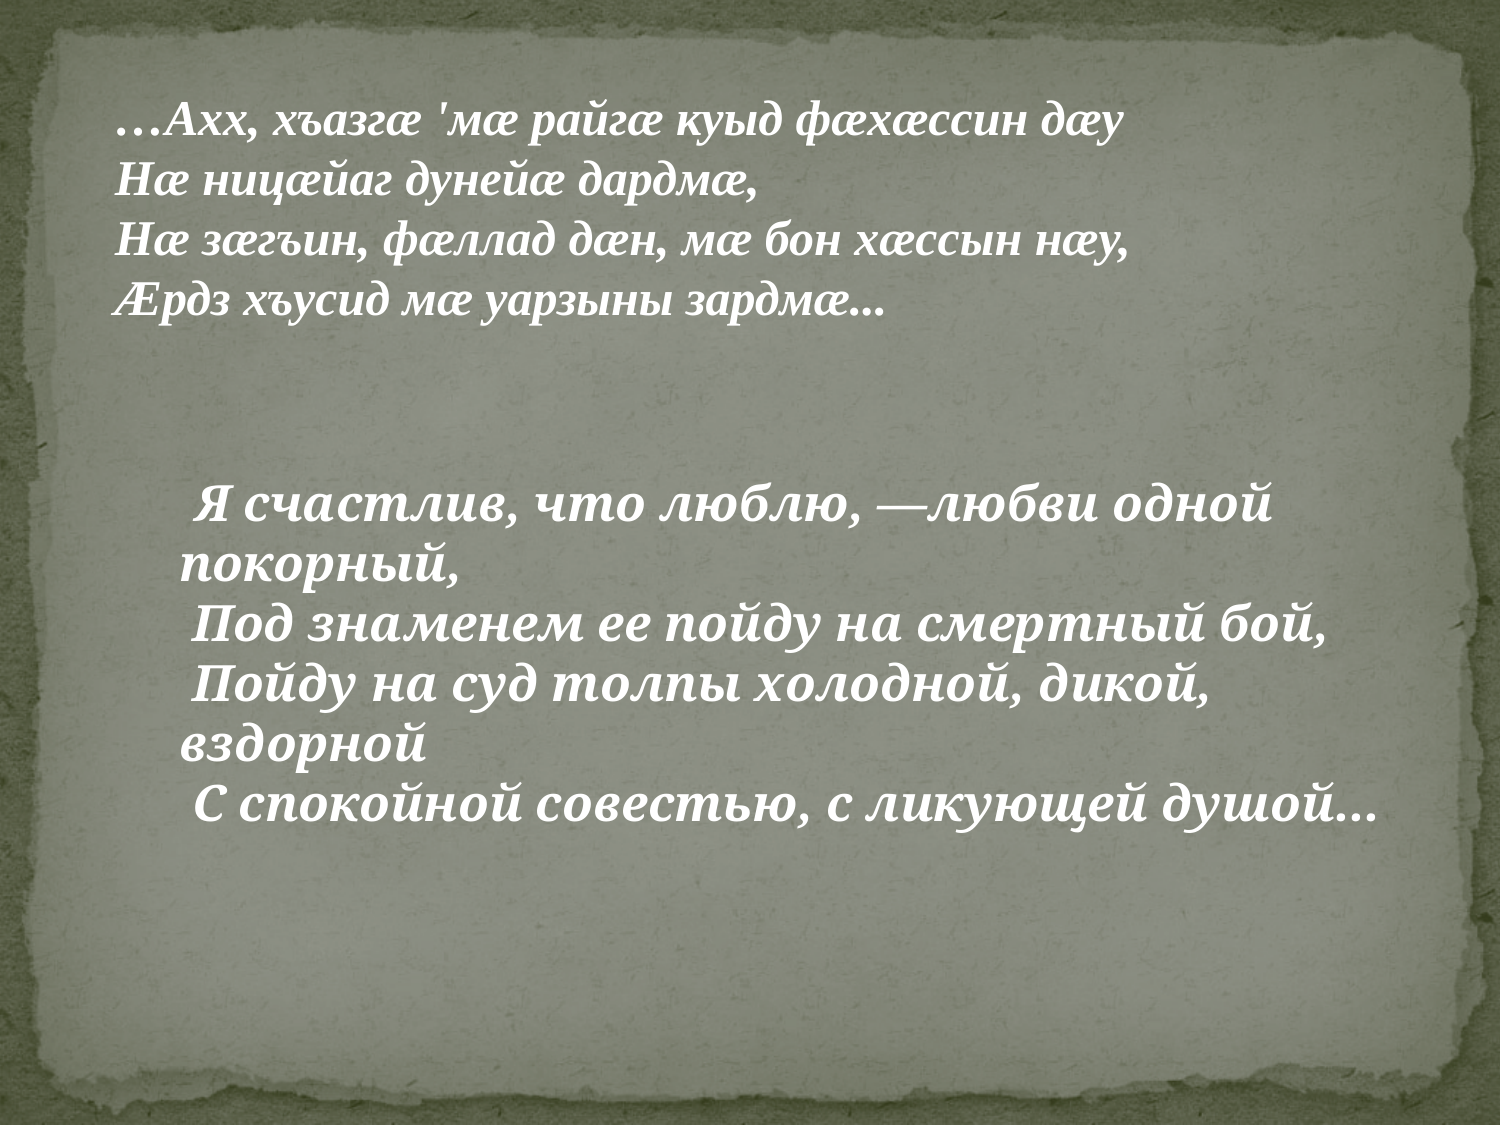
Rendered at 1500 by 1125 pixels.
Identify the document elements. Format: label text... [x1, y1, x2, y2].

text_box …Ахх, хъазгæ 'мæ райгæ куыд фæхæссин дæу Нæ ницæйаг дунейæ дардмæ, Нæ зæгъин, фæллад дæн, мæ бон хæссын нæу, Æрдз хъусид мæ уарзыны зардмæ... [100, 78, 1199, 333]
text_box Я счастлив, что люблю, —любви одной покорный, Под знаменем ее пойду на смертный бой, Пойду на суд толпы холодной, дикой, вздорной С спокойной совестью, с ликующей душой... [46, 283, 1442, 959]
